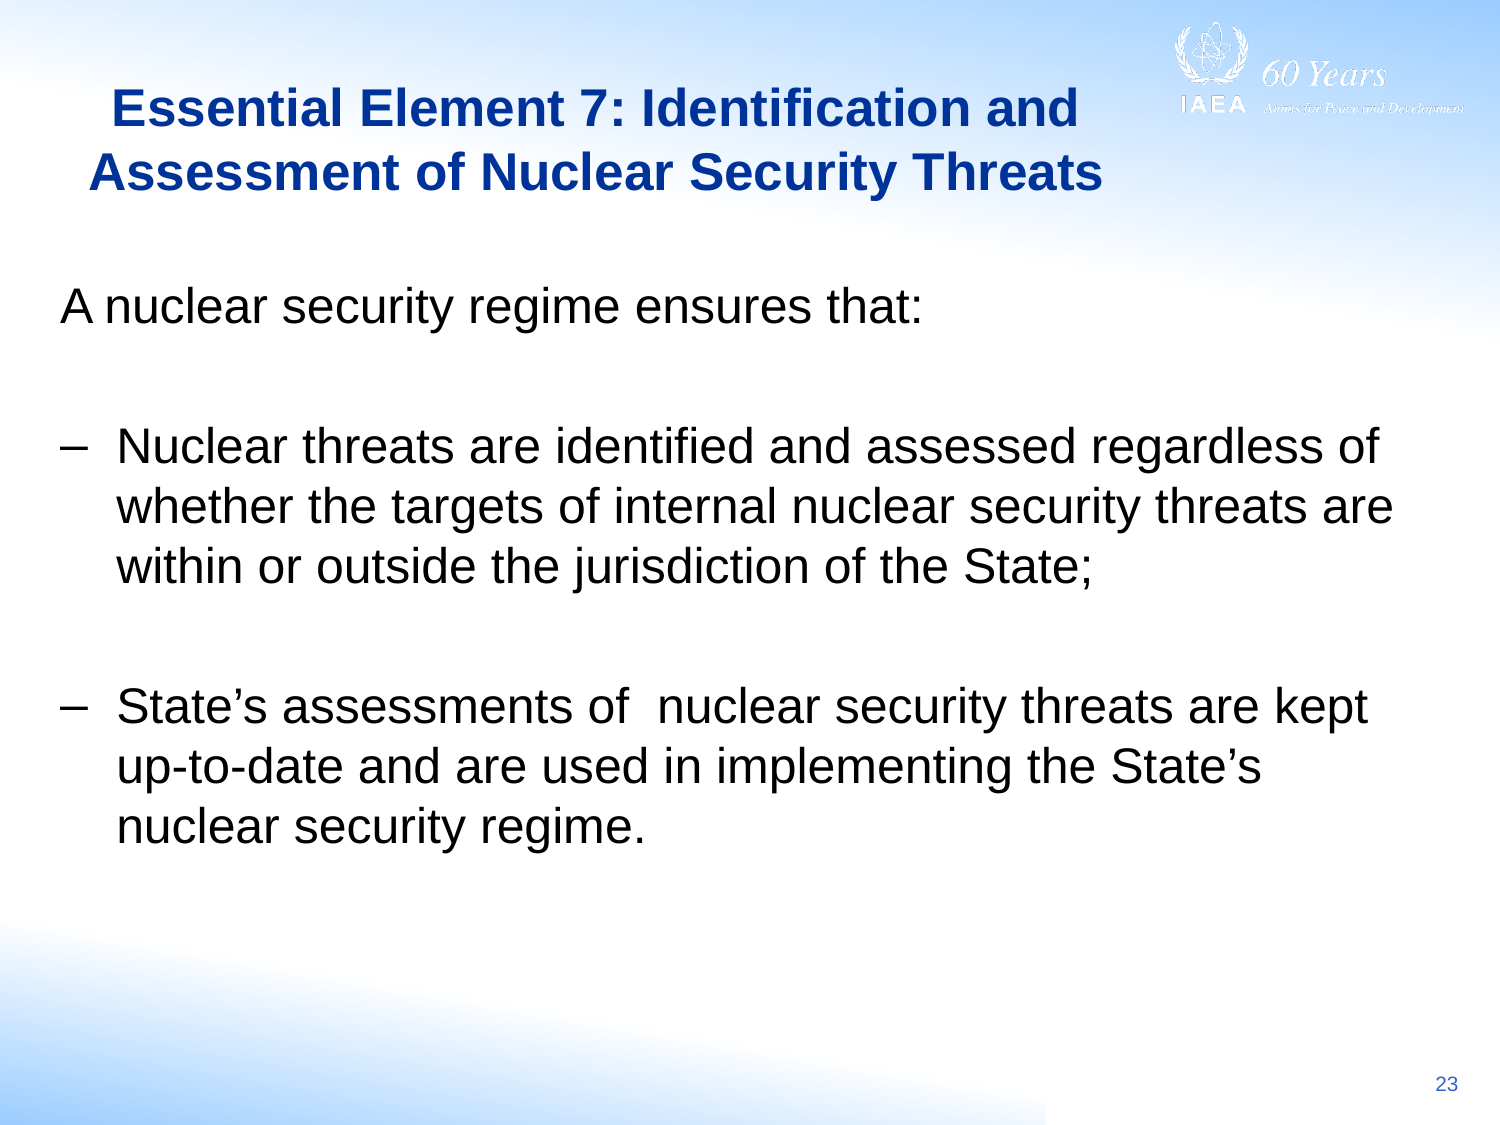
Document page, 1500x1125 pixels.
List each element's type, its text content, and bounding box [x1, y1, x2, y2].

picture [1175, 22, 1464, 115]
title Essential Element 7: Identification and Assessment of Nuclear Security Threats [41, 42, 1152, 232]
slide_number 23 [1389, 1063, 1474, 1112]
list A nuclear security regime ensures that: Nuclear threats are identified and assessed regardless of whether the targets of internal nuclear security threats are within or outside the jurisdiction of the State; State’s assessments of nuclear security threats are kept up-to-date and are used in implementing the State’s nuclear security regime. [45, 196, 1455, 1000]
